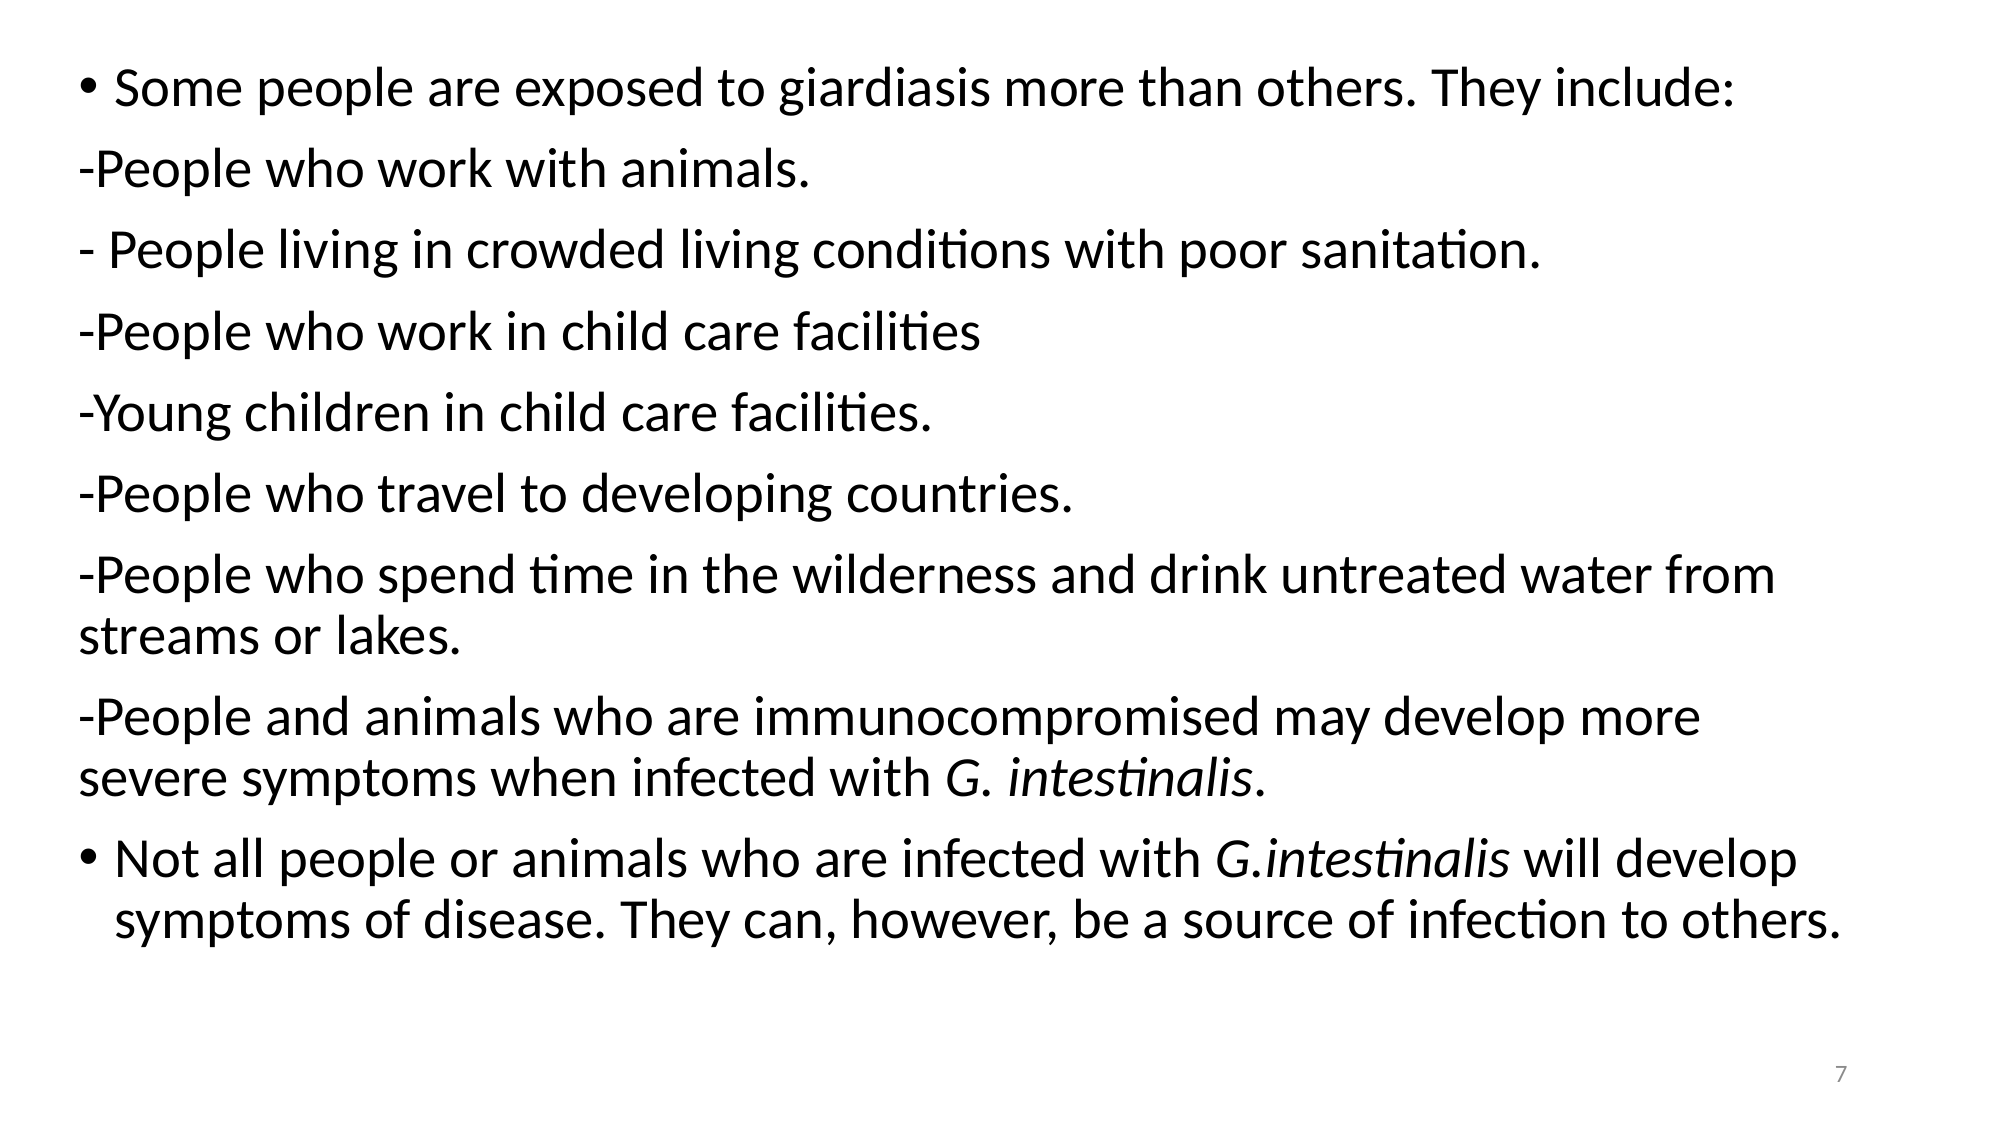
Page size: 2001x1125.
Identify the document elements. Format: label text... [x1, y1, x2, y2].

list Some people are exposed to giardiasis more than others. They include: -People who work with animals. - People living in crowded living conditions with poor sanitation. -People who work in child care facilities -Young children in child care facilities. -People who travel to developing countries. -People who spend time in the wilderness and drink untreated water from streams or lakes. -People and animals who are immunocompromised may develop more severe symptoms when infected with G. intestinalis. Not all people or animals who are infected with G.intestinalis will develop symptoms of disease. They can, however, be a source of infection to others. [63, 50, 1863, 1014]
slide_number 7 [1412, 1042, 1863, 1103]
